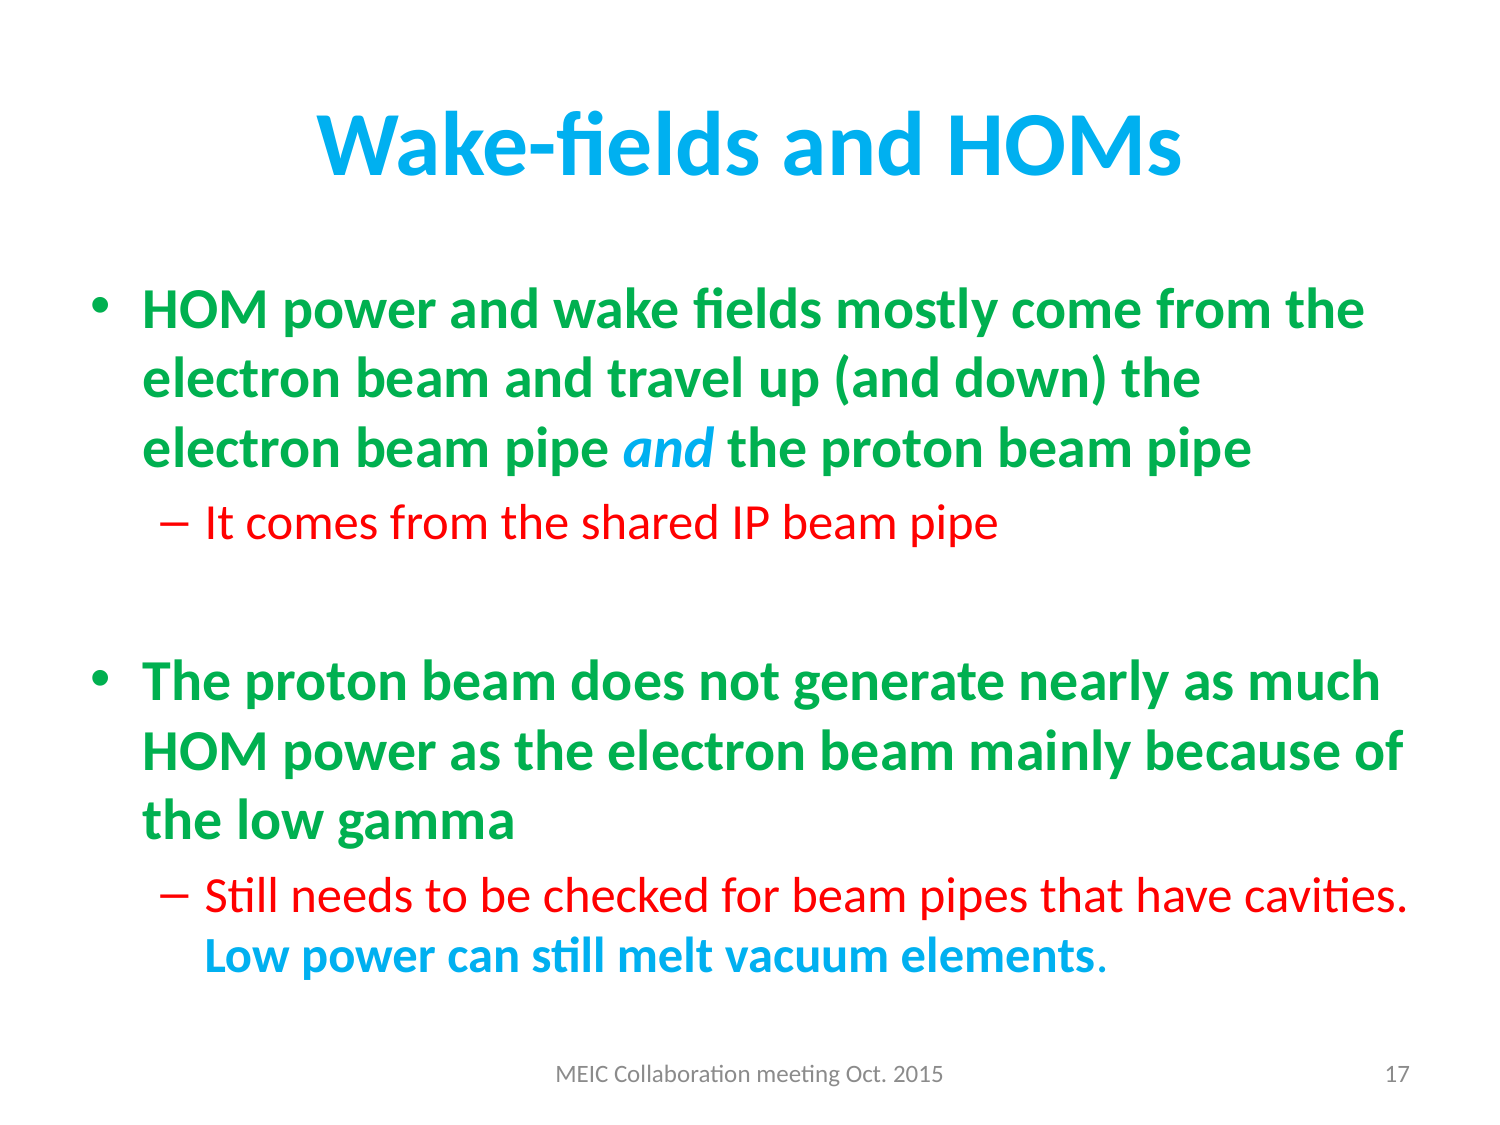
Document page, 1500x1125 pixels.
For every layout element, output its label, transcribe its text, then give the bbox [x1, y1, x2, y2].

footer MEIC Collaboration meeting Oct. 2015 [512, 1042, 988, 1103]
list HOM power and wake fields mostly come from the electron beam and travel up (and down) the electron beam pipe and the proton beam pipe It comes from the shared IP beam pipe The proton beam does not generate nearly as much HOM power as the electron beam mainly because of the low gamma Still needs to be checked for beam pipes that have cavities. Low power can still melt vacuum elements. [75, 262, 1425, 1005]
slide_number 17 [1074, 1042, 1425, 1103]
title Wake-fields and HOMs [75, 45, 1425, 233]
